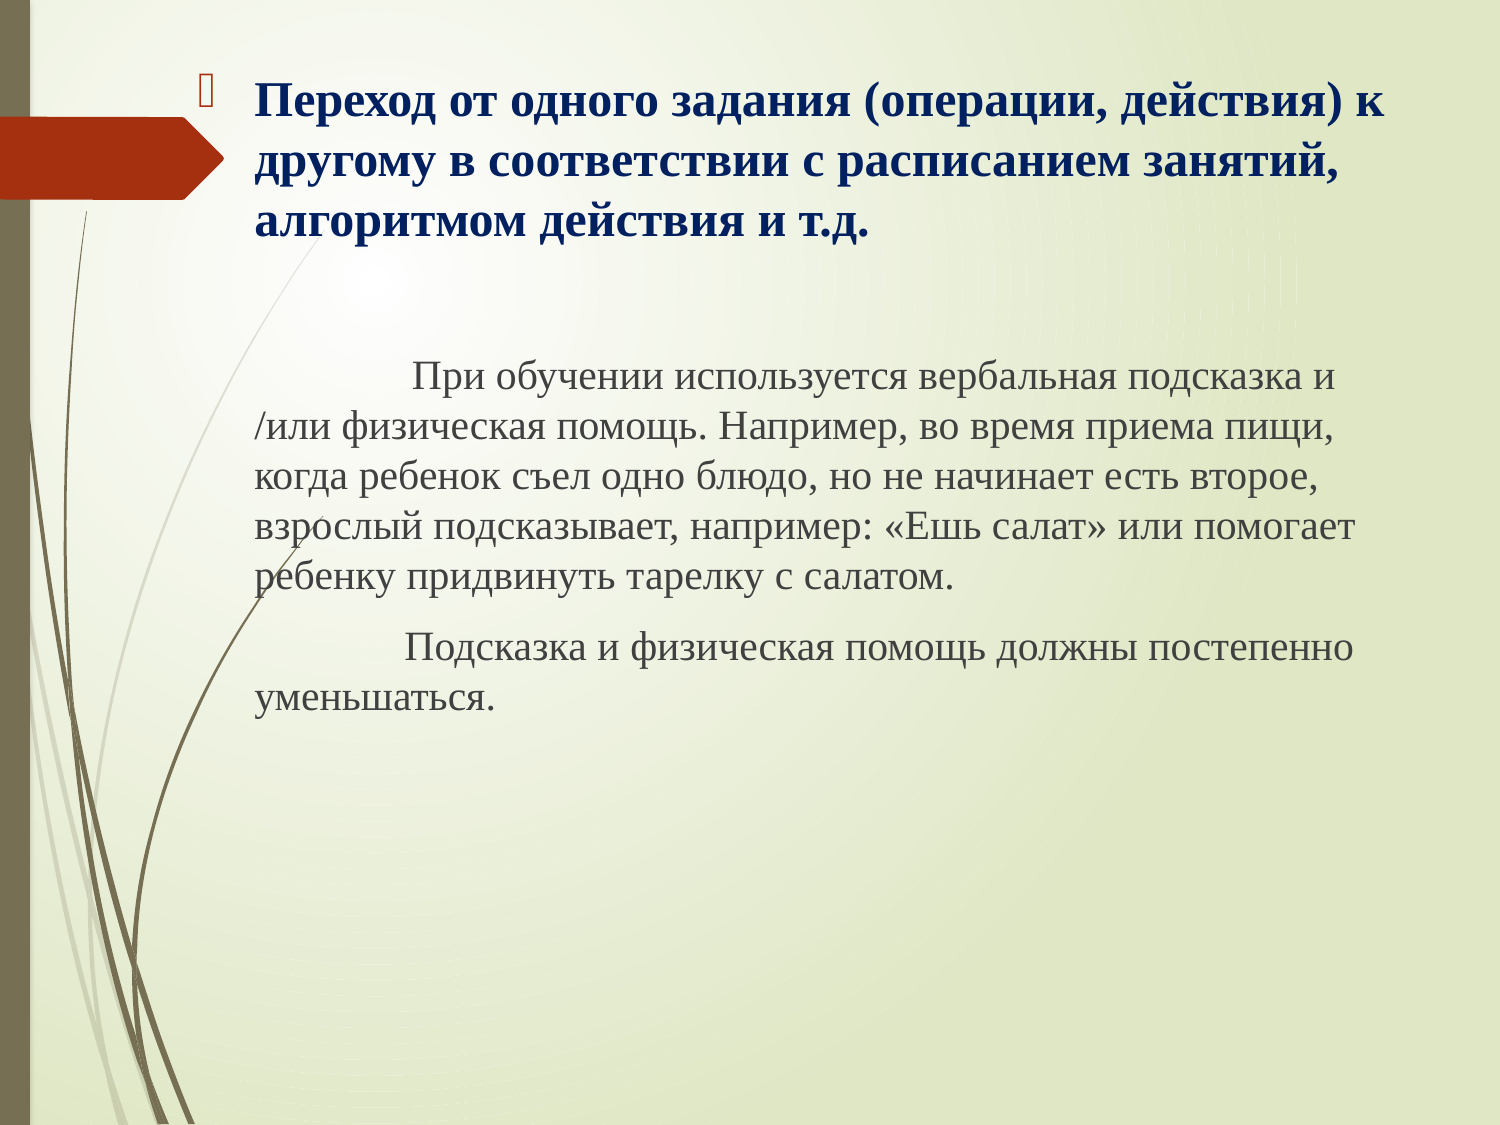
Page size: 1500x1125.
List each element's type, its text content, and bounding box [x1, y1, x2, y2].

list Переход от одного задания (операции, действия) к другому в соответствии с расписанием занятий, алгоритмом действия и т.д. При обучении используется вербальная подсказка и /или физическая помощь. Например, во время приема пищи, когда ребенок съел одно блюдо, но не начинает есть второе, взрослый подсказывает, например: «Ешь салат» или помогает ребенку придвинуть тарелку с салатом. Подсказка и физическая помощь должны постепенно уменьшаться. [183, 58, 1425, 1005]
